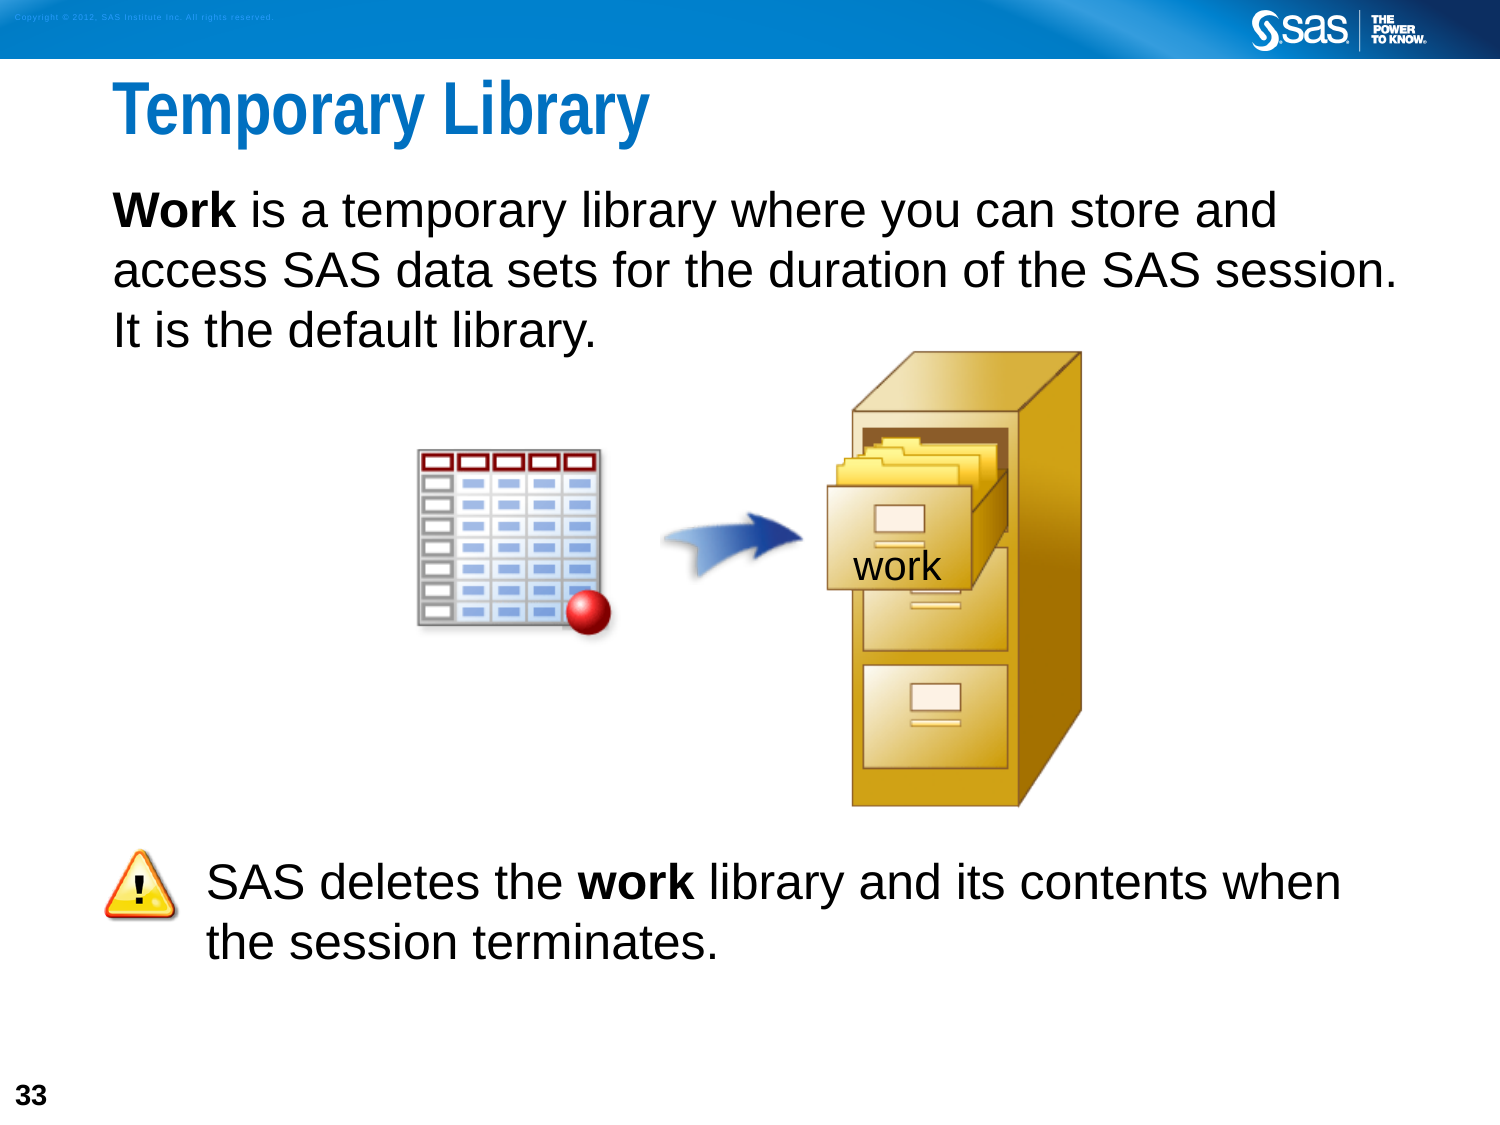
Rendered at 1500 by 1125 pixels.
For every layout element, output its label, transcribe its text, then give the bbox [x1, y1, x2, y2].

title Temporary Library [112, 75, 1500, 188]
picture [0, 0, 1500, 59]
list Work is a temporary library where you can store and access SAS data sets for the duration of the SAS session. It is the default library. SAS deletes the work library and its contents when the session terminates. [112, 176, 1400, 877]
picture [98, 844, 182, 928]
picture [400, 438, 636, 659]
picture [660, 287, 1175, 887]
